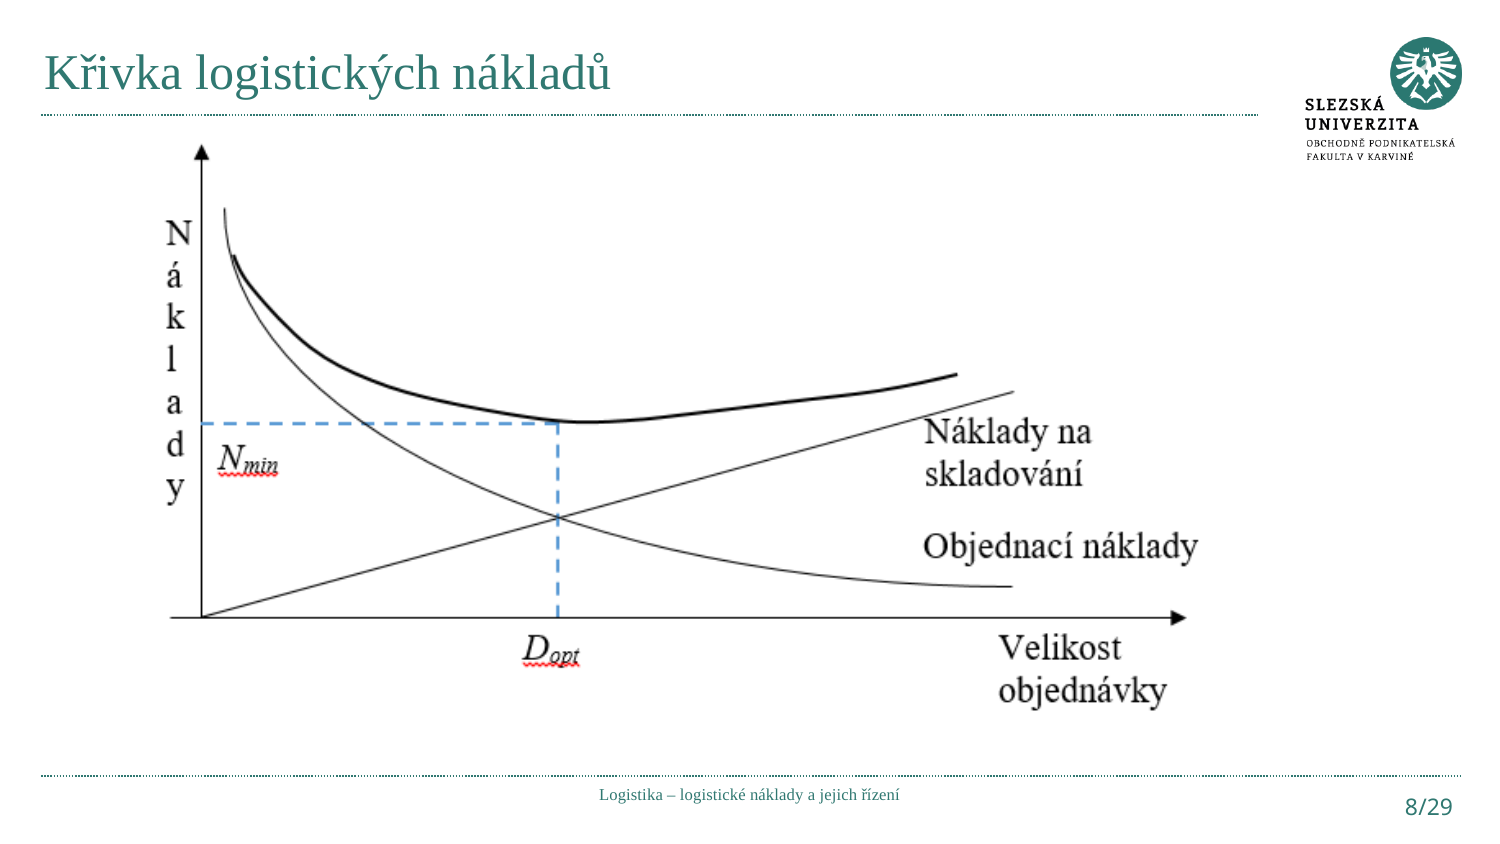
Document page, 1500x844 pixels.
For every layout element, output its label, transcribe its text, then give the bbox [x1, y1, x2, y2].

text_box Logistika – logistické náklady a jejich řízení [442, 776, 1058, 811]
picture [159, 137, 1232, 741]
picture [1305, 37, 1462, 160]
text_box 8/29 [1382, 784, 1476, 832]
title Křivka logistických nákladů [29, 32, 1223, 116]
